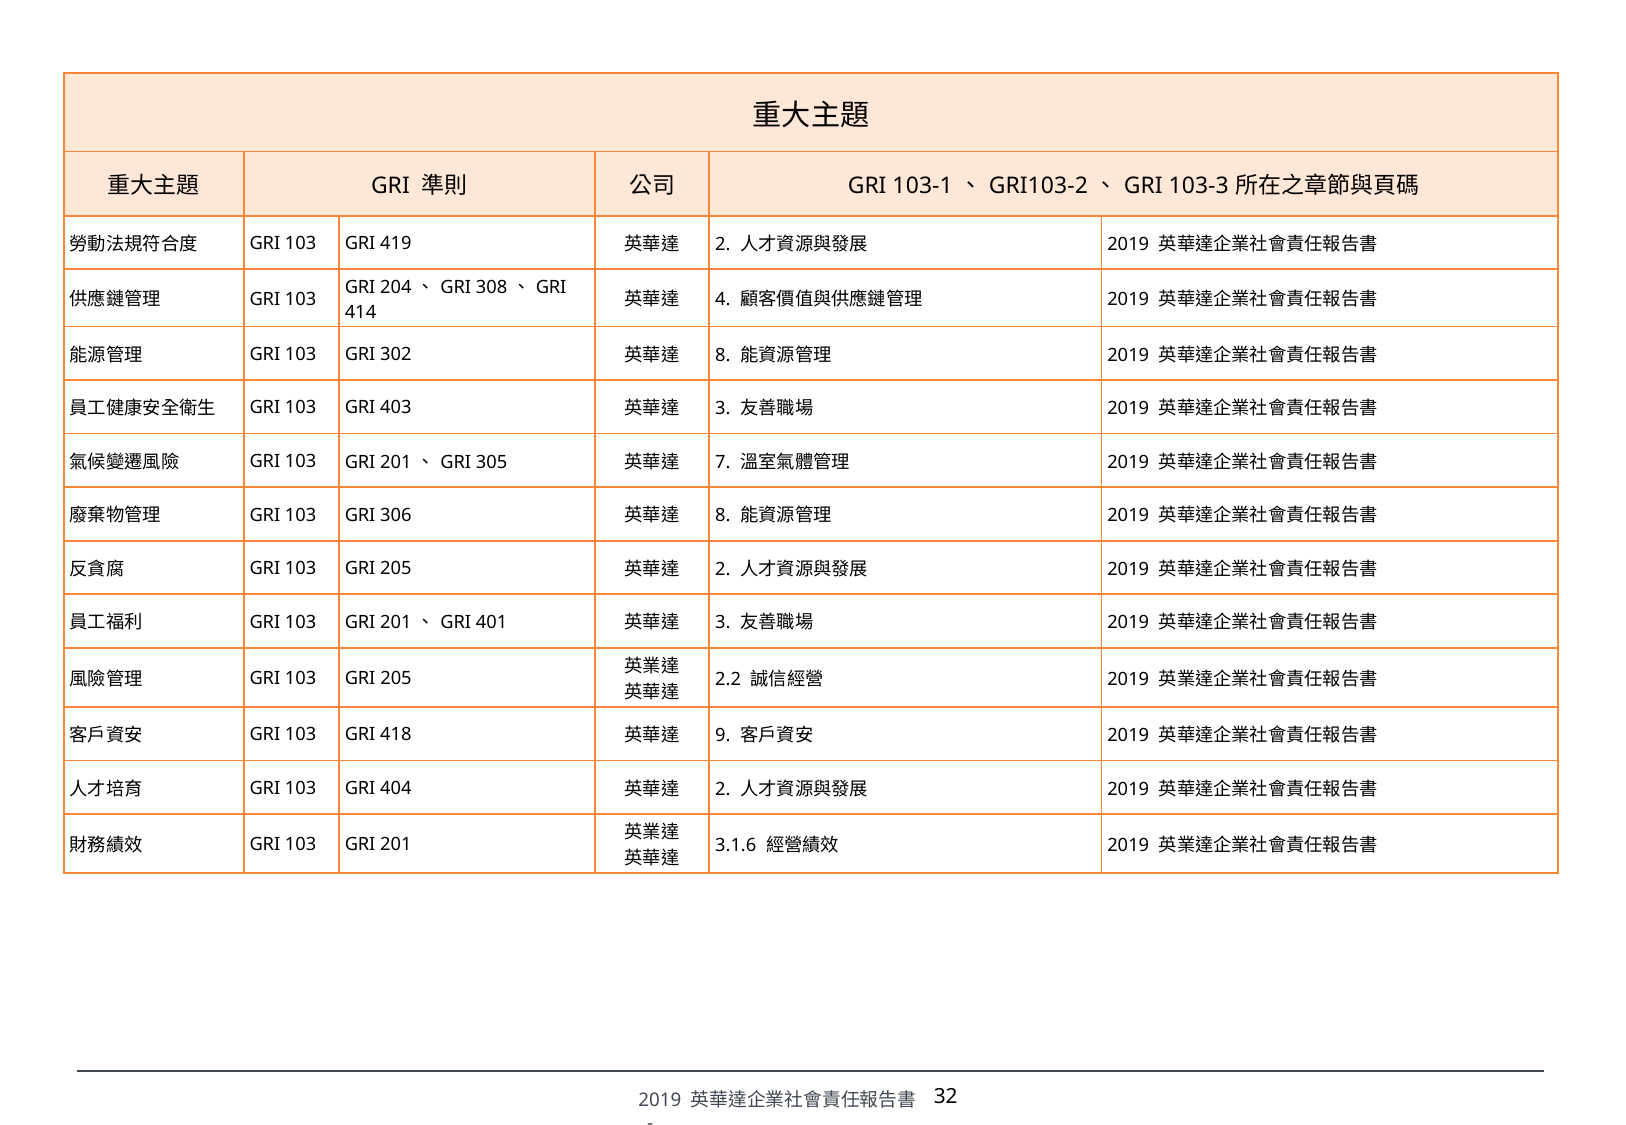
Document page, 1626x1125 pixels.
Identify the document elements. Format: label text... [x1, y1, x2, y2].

table_cell 英業達 英華達 [596, 649, 708, 706]
table_cell GRI 103 [245, 327, 338, 379]
table_cell GRI 103 [245, 381, 338, 433]
table_cell 能源管理 [65, 327, 243, 379]
table_cell 2019 英華達企業社會責任報告書 [1102, 488, 1557, 540]
table_cell 英華達 [596, 488, 708, 540]
table_cell 英華達 [596, 761, 708, 813]
table_cell 英華達 [596, 327, 708, 379]
table_cell 2019 英華達企業社會責任報告書 [1102, 542, 1557, 593]
table_cell GRI 103-1、GRI103-2、GRI 103-3所在之章節與頁碼 [710, 152, 1557, 215]
table_cell GRI 103 [245, 761, 338, 813]
table_cell 客戶資安 [65, 708, 243, 760]
table_cell 英華達 [596, 708, 708, 760]
table_cell 2019 英華達企業社會責任報告書 [1102, 761, 1557, 813]
table_cell 風險管理 [65, 649, 243, 706]
table_cell 人才培育 [65, 761, 243, 813]
table_cell GRI 103 [245, 708, 338, 760]
table_cell GRI 103 [245, 595, 338, 647]
table_cell 員工健康安全衛生 [65, 381, 243, 433]
table_cell 7. 溫室氣體管理 [710, 434, 1101, 486]
table_cell 2. 人才資源與發展 [710, 761, 1101, 813]
table_cell 財務績效 [65, 815, 243, 872]
table_cell GRI 403 [340, 381, 594, 433]
table_cell 2. 人才資源與發展 [710, 542, 1101, 593]
table_cell 供應鏈管理 [65, 270, 243, 326]
table_cell 員工福利 [65, 595, 243, 647]
table_cell 英華達 [596, 381, 708, 433]
table_cell 廢棄物管理 [65, 488, 243, 540]
table_cell 2019 英華達企業社會責任報告書 [1102, 270, 1557, 326]
table_cell GRI 103 [245, 815, 338, 872]
table_cell GRI 103 [245, 434, 338, 486]
table_cell 3. 友善職場 [710, 595, 1101, 647]
table_cell 8. 能資源管理 [710, 327, 1101, 379]
table_cell 2019 英華達企業社會責任報告書 [1102, 708, 1557, 760]
table_cell 8. 能資源管理 [710, 488, 1101, 540]
table_cell 2019 英華達企業社會責任報告書 [1102, 434, 1557, 486]
table_cell GRI 404 [340, 761, 594, 813]
table_cell 9. 客戶資安 [710, 708, 1101, 760]
table_cell 2019 英華達企業社會責任報告書 [1102, 327, 1557, 379]
table_cell 勞動法規符合度 [65, 217, 243, 268]
table_cell 2019 英業達企業社會責任報告書 [1102, 815, 1557, 872]
table_cell 2.2 誠信經營 [710, 649, 1101, 706]
table_cell GRI 103 [245, 217, 338, 268]
table_cell 3.1.6 經營績效 [710, 815, 1101, 872]
table_cell 2019 英華達企業社會責任報告書 [1102, 381, 1557, 433]
table_cell GRI 418 [340, 708, 594, 760]
table_cell 2019 英華達企業社會責任報告書 [1102, 595, 1557, 647]
table_header 重大主題 [65, 74, 1557, 151]
table_cell 英華達 [596, 217, 708, 268]
table_cell 英華達 [596, 542, 708, 593]
table_cell GRI 103 [245, 488, 338, 540]
table_cell GRI 103 [245, 270, 338, 326]
table_cell 英華達 [596, 434, 708, 486]
table_cell 3. 友善職場 [710, 381, 1101, 433]
table_cell 2019 英華達企業社會責任報告書 [1102, 217, 1557, 268]
table_cell GRI 204、GRI 308、GRI 414 [340, 270, 594, 326]
table_cell 反貪腐 [65, 542, 243, 593]
table_cell 英華達 [596, 270, 708, 326]
table_cell GRI 103 [245, 542, 338, 593]
table_cell GRI 205 [340, 542, 594, 593]
table_cell GRI 205 [340, 649, 594, 706]
table_cell GRI 306 [340, 488, 594, 540]
table_cell GRI 201、GRI 401 [340, 595, 594, 647]
title GRI 內容指引 [57, 45, 470, 138]
table_cell 英業達 英華達 [596, 815, 708, 872]
table_cell GRI 302 [340, 327, 594, 379]
table_cell GRI 201 [340, 815, 594, 872]
table_cell GRI 419 [340, 217, 594, 268]
table_cell GRI 103 [245, 649, 338, 706]
table_cell GRI 201、GRI 305 [340, 434, 594, 486]
table_cell 重大主題 [65, 152, 243, 215]
table_cell 氣候變遷風險 [65, 434, 243, 486]
table_cell 公司 [596, 152, 708, 215]
table_cell 英華達 [596, 595, 708, 647]
table_cell 2019 英業達企業社會責任報告書 [1102, 649, 1557, 706]
table_cell 2. 人才資源與發展 [710, 217, 1101, 268]
table_cell GRI 準則 [245, 152, 594, 215]
table_cell 4. 顧客價值與供應鏈管理 [710, 270, 1101, 326]
